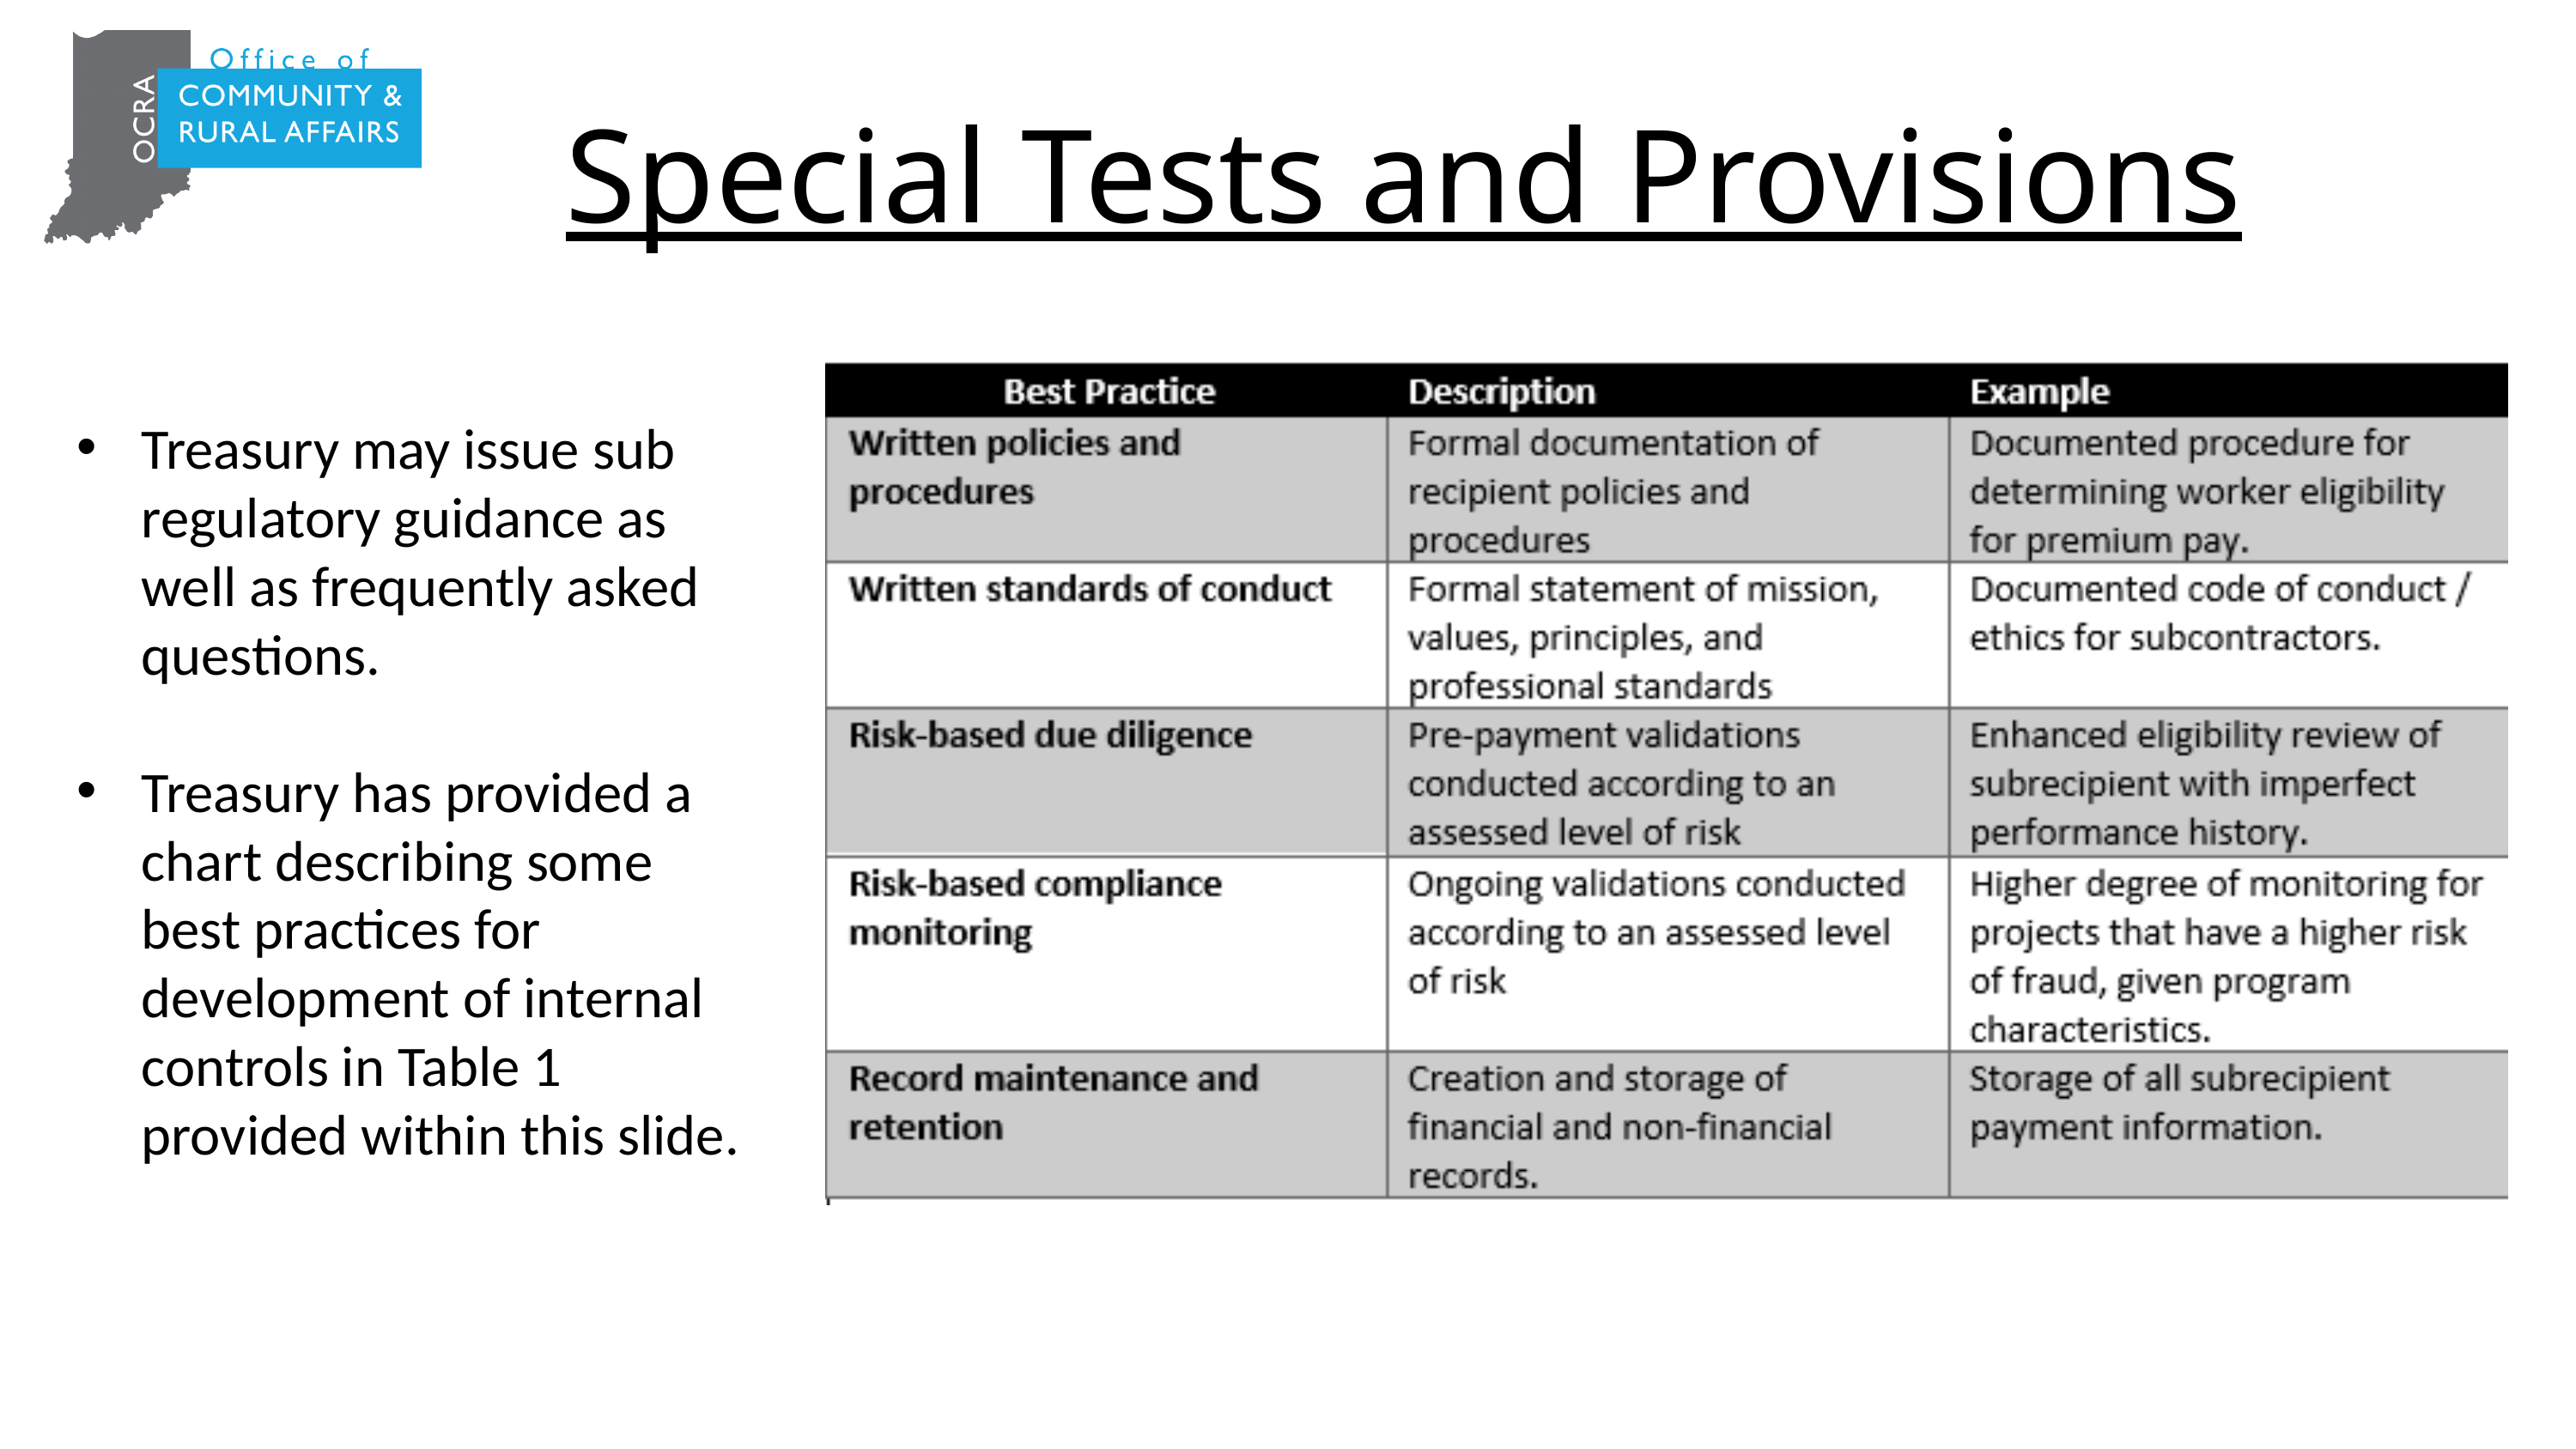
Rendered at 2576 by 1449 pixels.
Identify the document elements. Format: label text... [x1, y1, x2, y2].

picture [825, 361, 2508, 1205]
text_box Treasury may issue sub regulatory guidance as well as frequently asked questions. Treasury has provided a chart describing some best practices for development of internal controls in Table 1 provided within this slide. [0, 405, 763, 1242]
picture [44, 30, 422, 244]
text_box Special Tests and Provisions [552, 87, 2281, 255]
